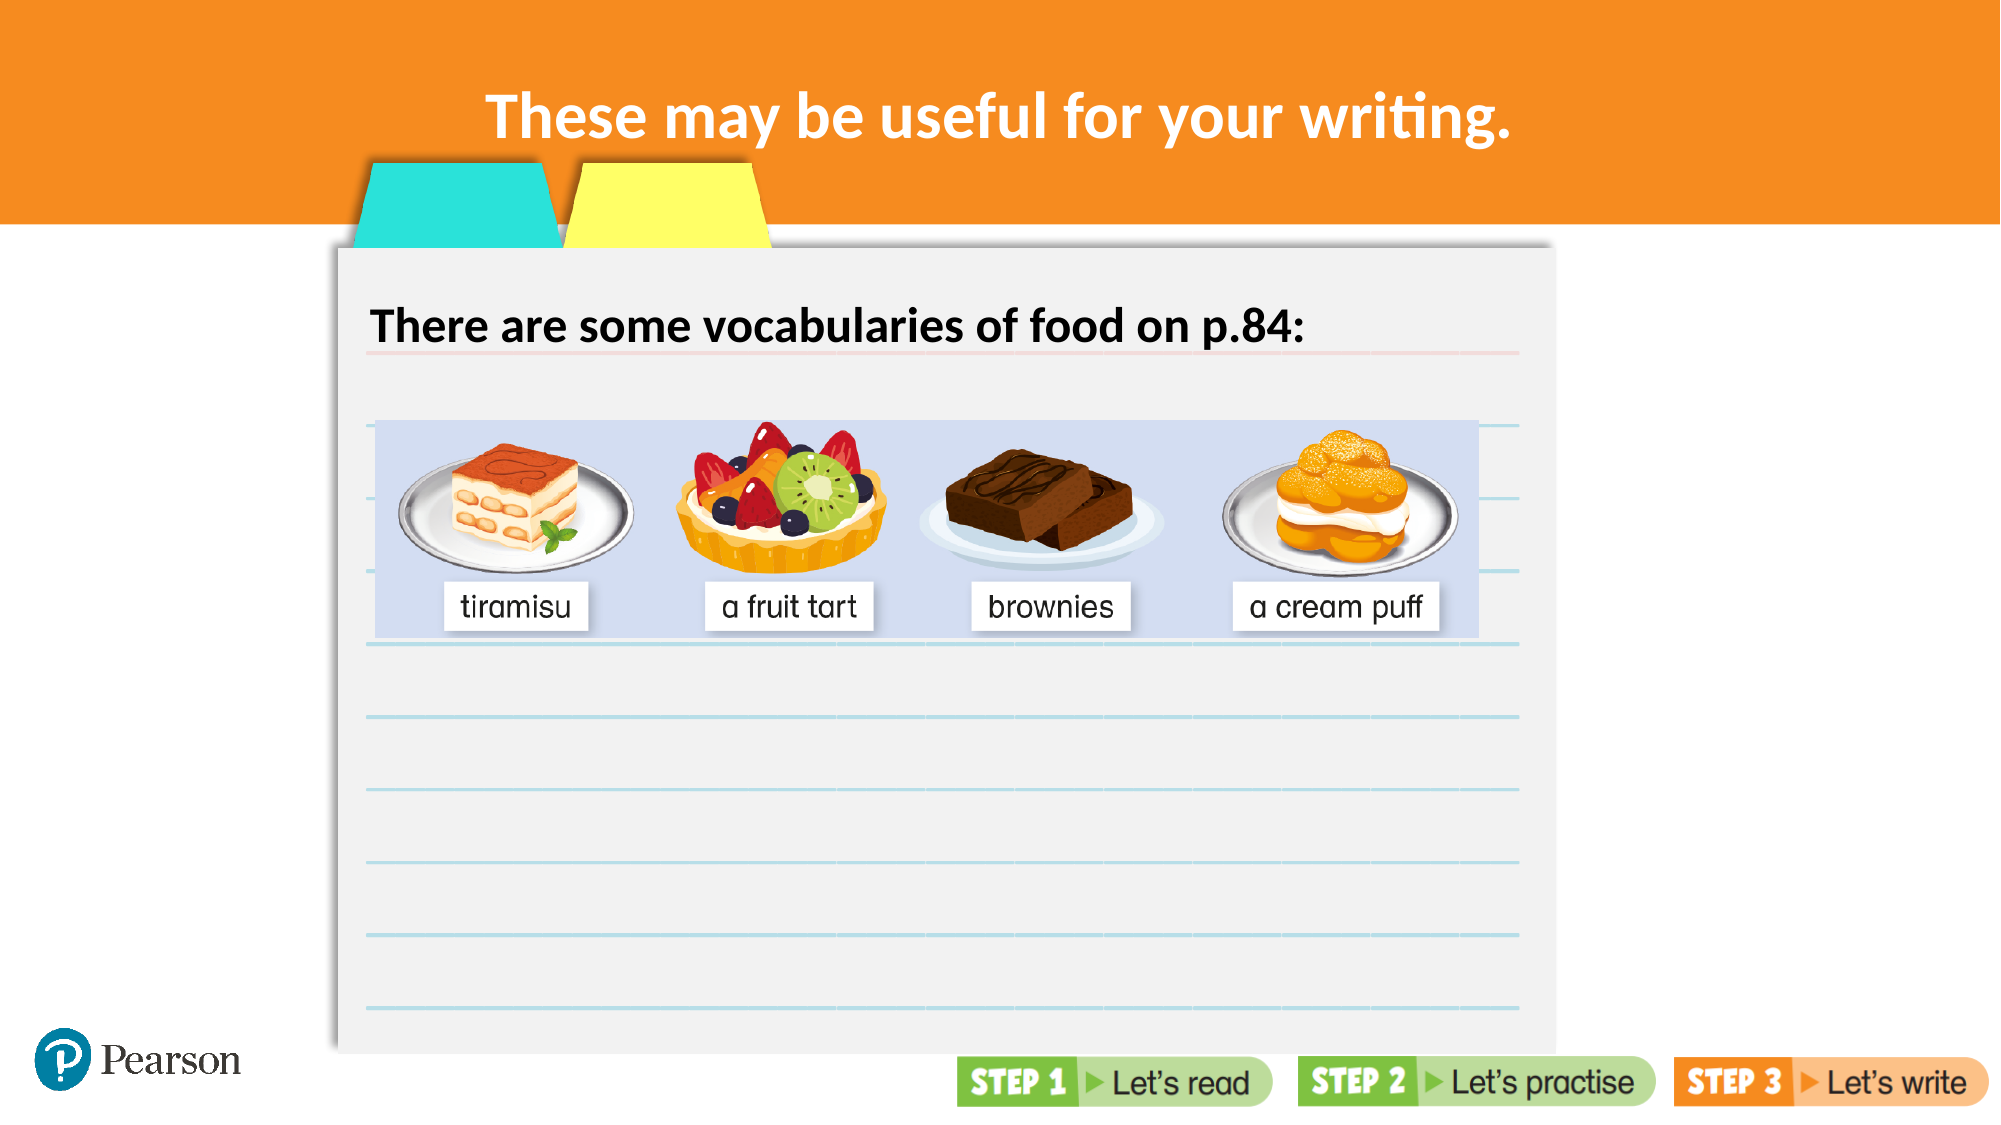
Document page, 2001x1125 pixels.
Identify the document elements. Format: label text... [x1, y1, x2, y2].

picture [375, 420, 1479, 638]
text_box These may be useful for your writing. [0, 0, 2000, 225]
picture [6, 999, 269, 1119]
picture [956, 1054, 1275, 1110]
picture [1673, 1053, 1993, 1110]
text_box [330, 163, 1556, 1054]
picture [1296, 1055, 1660, 1108]
